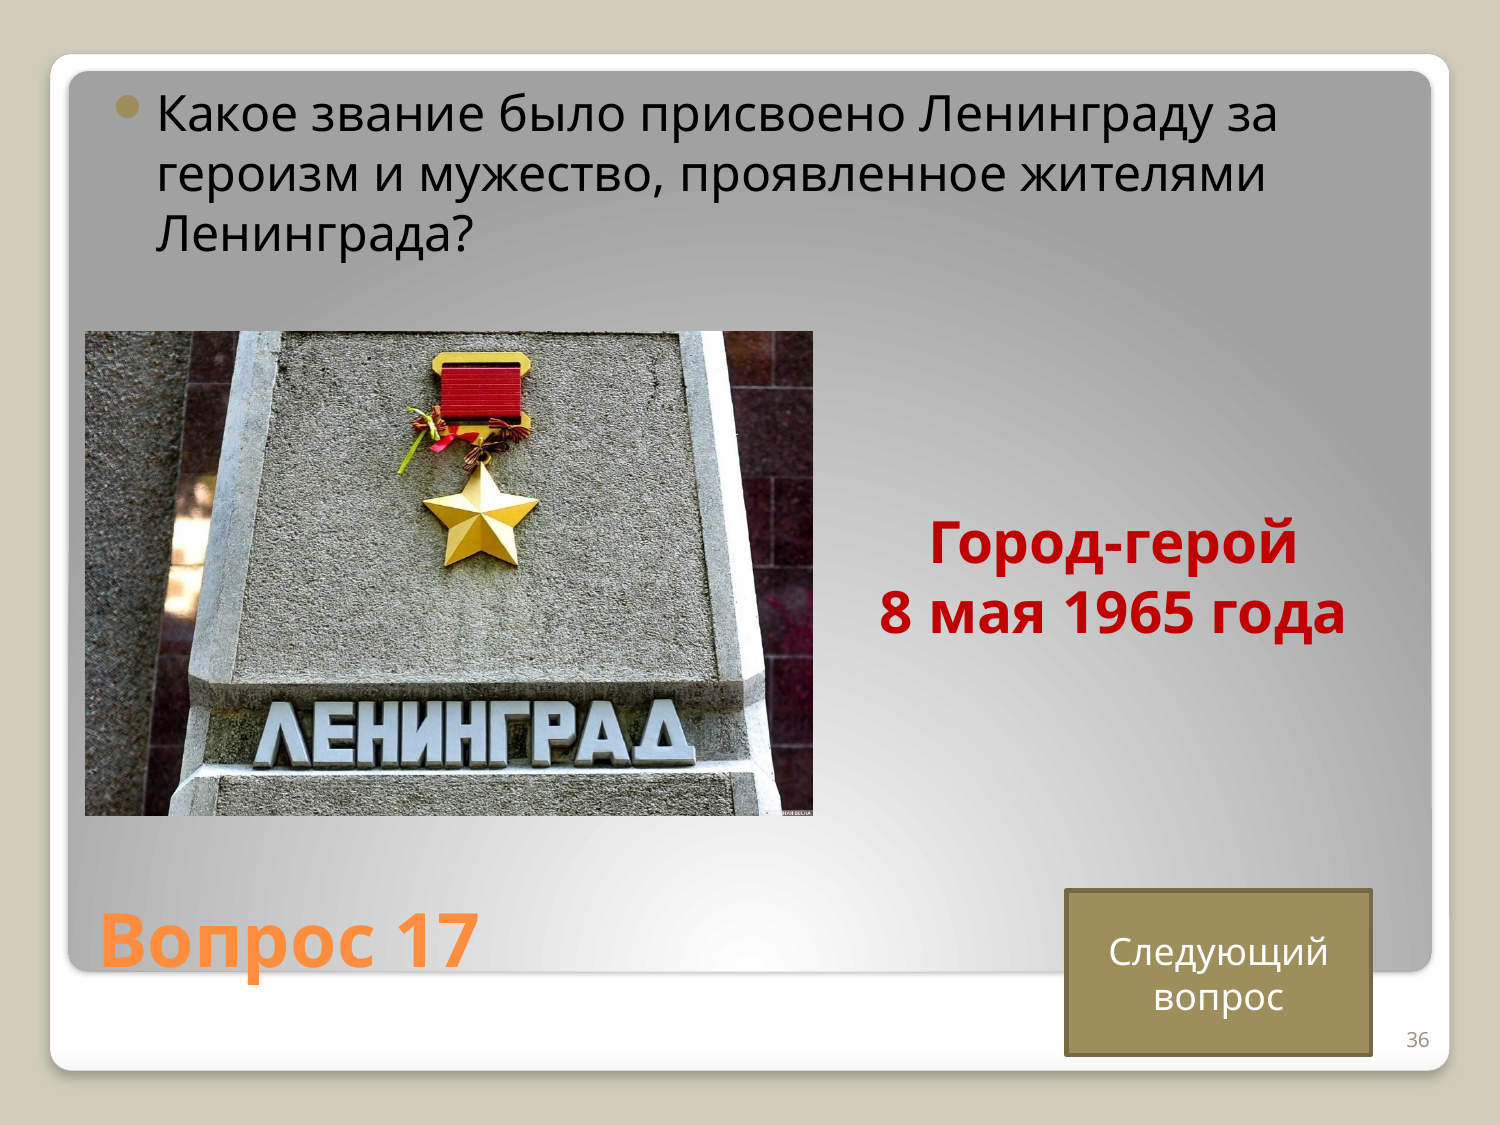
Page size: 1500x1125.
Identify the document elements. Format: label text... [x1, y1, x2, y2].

title Вопрос 17 [82, 880, 1425, 990]
text_box Город-герой 8 мая 1965 года [817, 497, 1440, 653]
slide_number 36 [1369, 1002, 1445, 1063]
picture [85, 331, 813, 816]
list Какое звание было присвоено Ленинграду за героизм и мужество, проявленное жителями Ленинграда? [82, 66, 1425, 338]
text_box Следующий вопрос [1064, 888, 1373, 1057]
